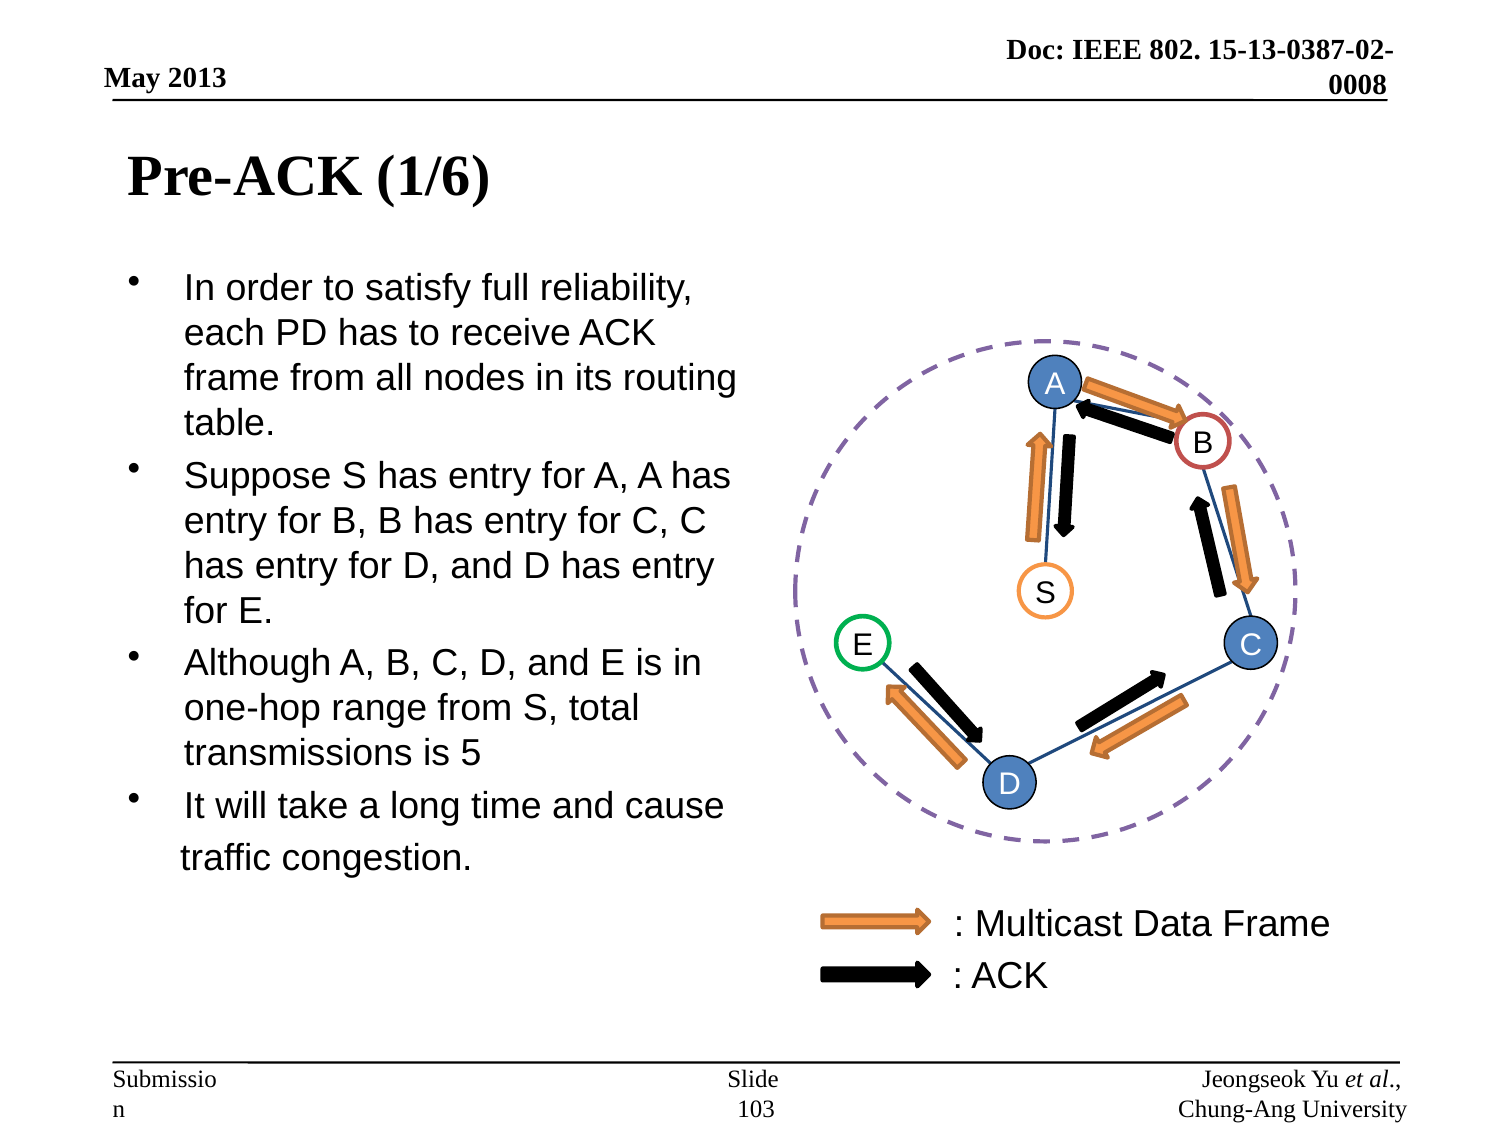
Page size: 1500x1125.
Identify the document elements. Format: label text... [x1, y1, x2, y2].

list In order to satisfy full reliability, each PD has to receive ACK frame from all nodes in its routing table. Suppose S has entry for A, A has entry for B, B has entry for C, C has entry for D, and D has entry for E. Although A, B, C, D, and E is in one-hop range from S, total transmissions is 5 It will take a long time and cause traffic congestion. [112, 255, 773, 1000]
text_box : ACK [937, 944, 1064, 1004]
text_box : Multicast Data Frame [939, 891, 1346, 951]
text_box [1202, 467, 1252, 617]
text_box [793, 339, 1298, 844]
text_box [1045, 408, 1056, 565]
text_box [1073, 400, 1185, 423]
text_box [820, 960, 932, 989]
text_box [881, 661, 992, 764]
title Pre-ACK (1/6) [112, 112, 1388, 232]
text_box [820, 907, 932, 936]
slide_number Slide 103 [712, 1061, 800, 1093]
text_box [1028, 661, 1233, 764]
